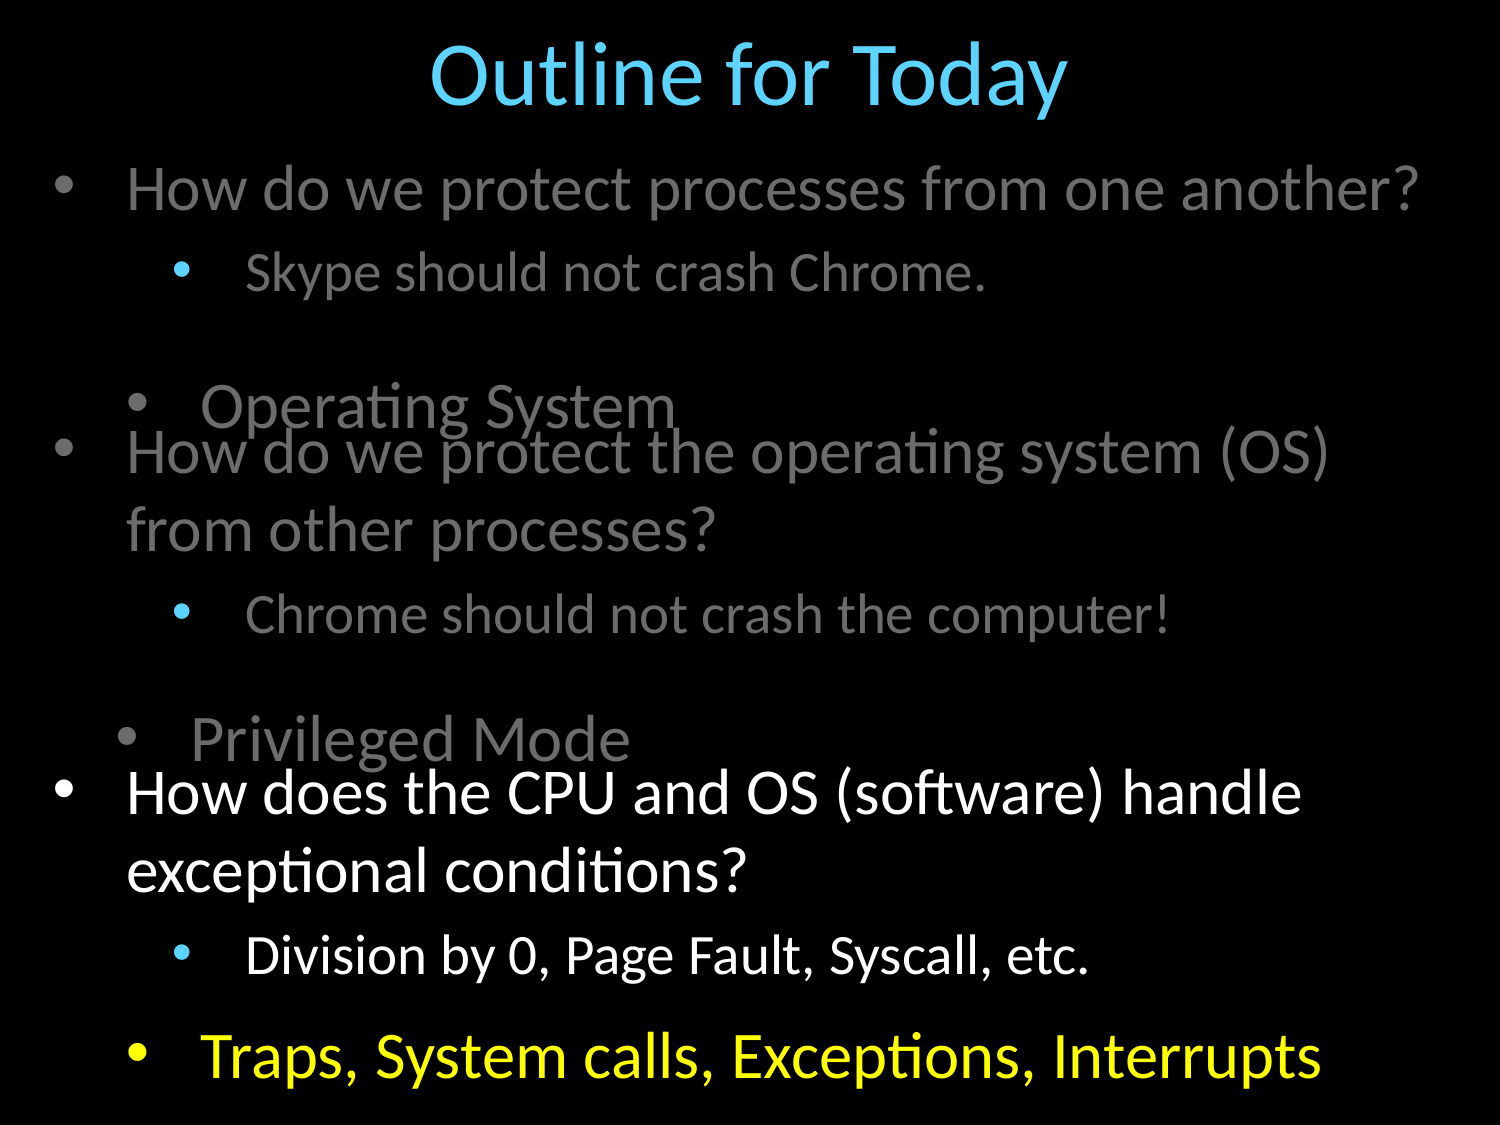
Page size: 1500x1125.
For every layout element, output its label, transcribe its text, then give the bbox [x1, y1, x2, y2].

list How do we protect processes from one another? Skype should not crash Chrome. How do we protect the operating system (OS) from other processes? Chrome should not crash the computer! How does the CPU and OS (software) handle exceptional conditions? Division by 0, Page Fault, Syscall, etc. [37, 137, 1463, 1063]
text_box Operating System [111, 354, 694, 449]
text_box Privileged Mode [100, 687, 647, 783]
title Outline for Today [0, 24, 1500, 113]
text_box Traps, System calls, Exceptions, Interrupts [111, 1003, 1354, 1099]
